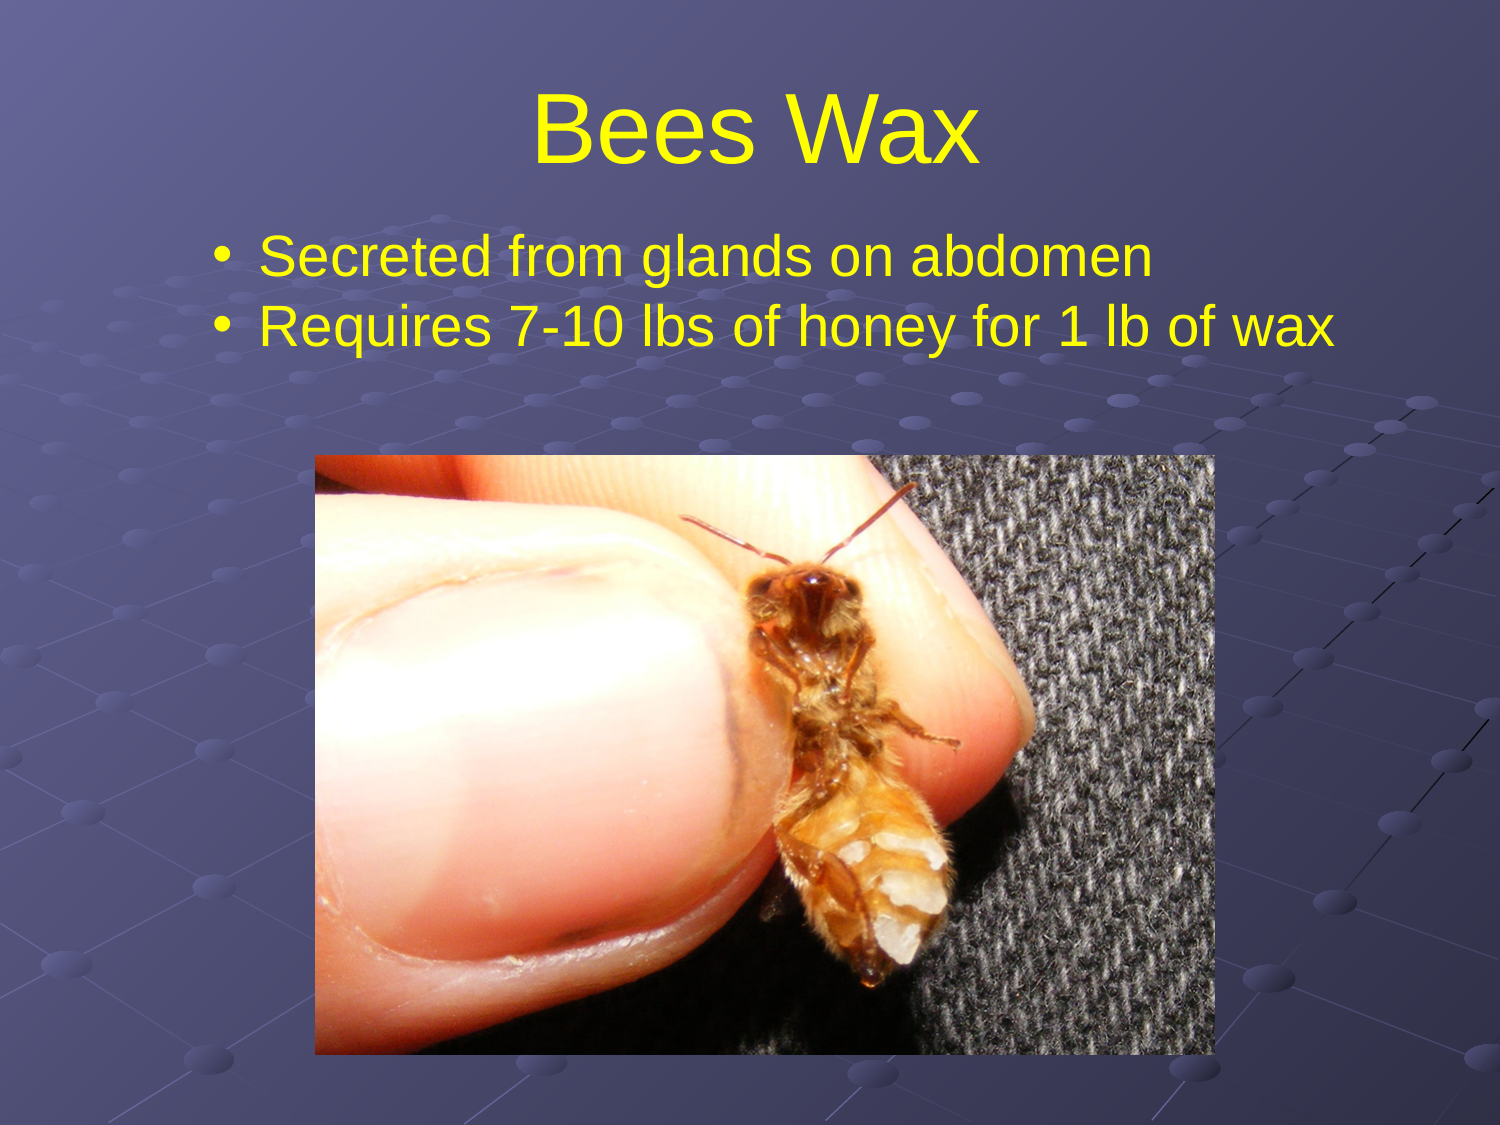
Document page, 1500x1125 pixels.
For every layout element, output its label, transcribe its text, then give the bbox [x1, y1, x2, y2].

text_box Secreted from glands on abdomen Requires 7-10 lbs of honey for 1 lb of wax [197, 210, 1431, 436]
text_box Bees Wax [315, 56, 1197, 192]
picture [314, 455, 1215, 1056]
